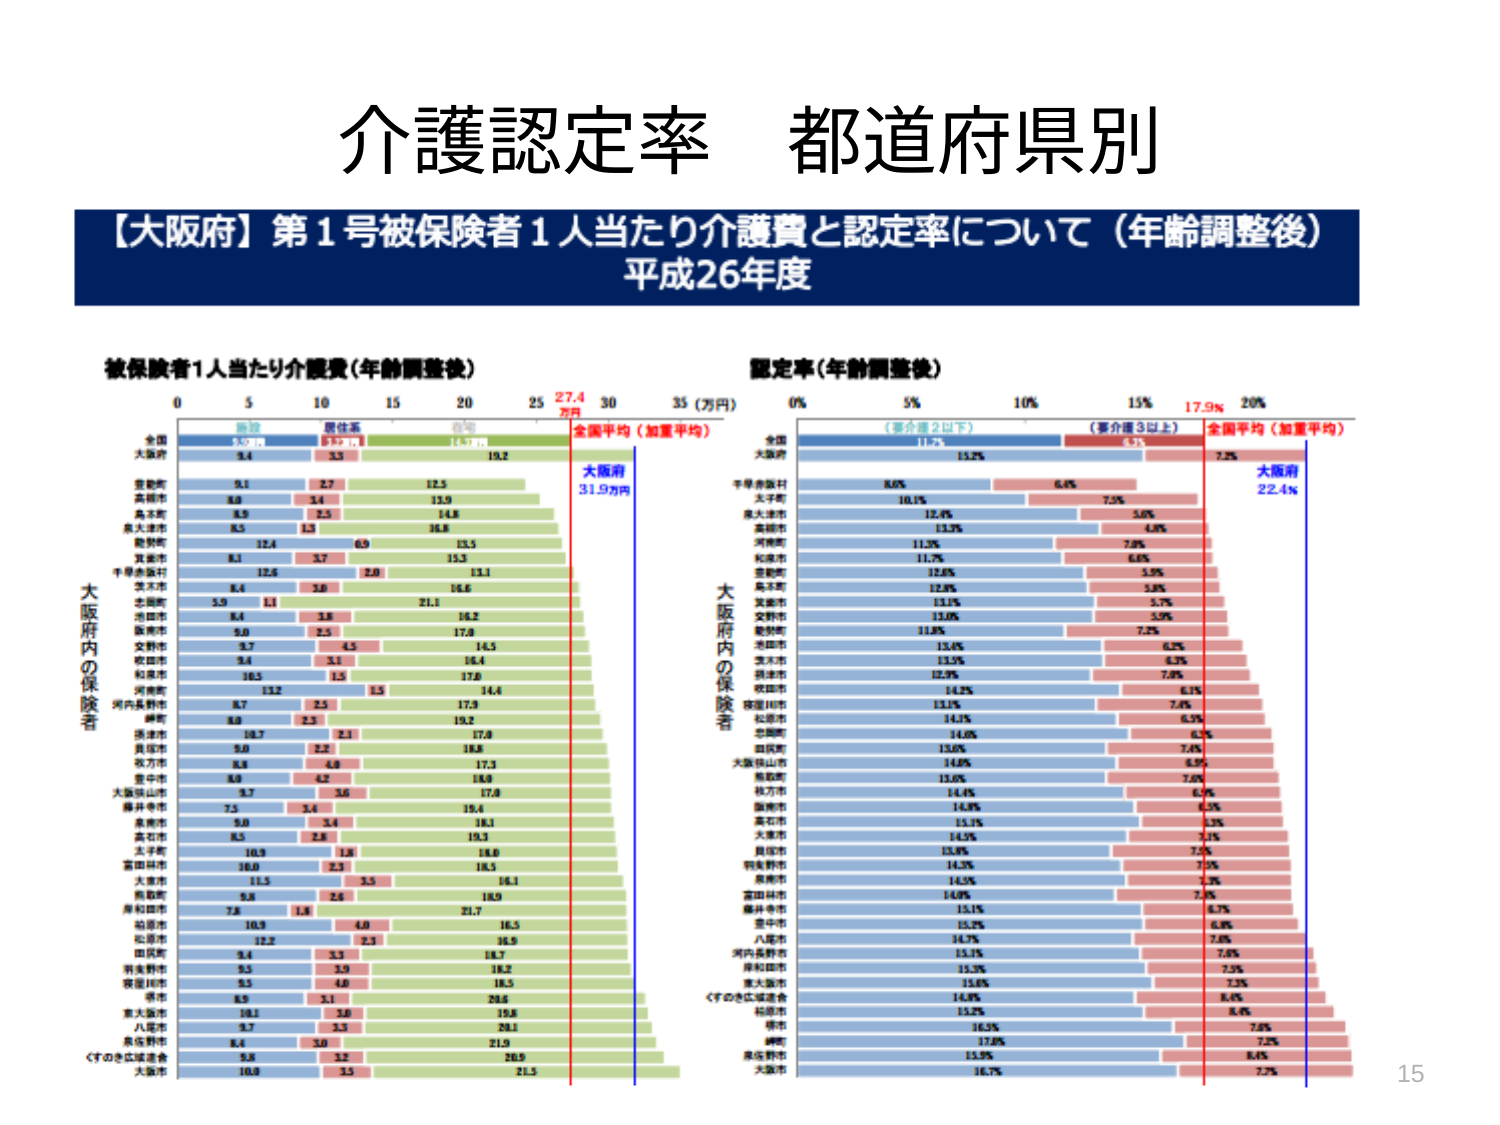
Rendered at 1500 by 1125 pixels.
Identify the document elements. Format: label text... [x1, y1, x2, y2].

picture [41, 184, 1394, 1095]
title 介護認定率 都道府県別 [75, 45, 1425, 233]
slide_number 14 [1394, 1042, 1425, 1103]
